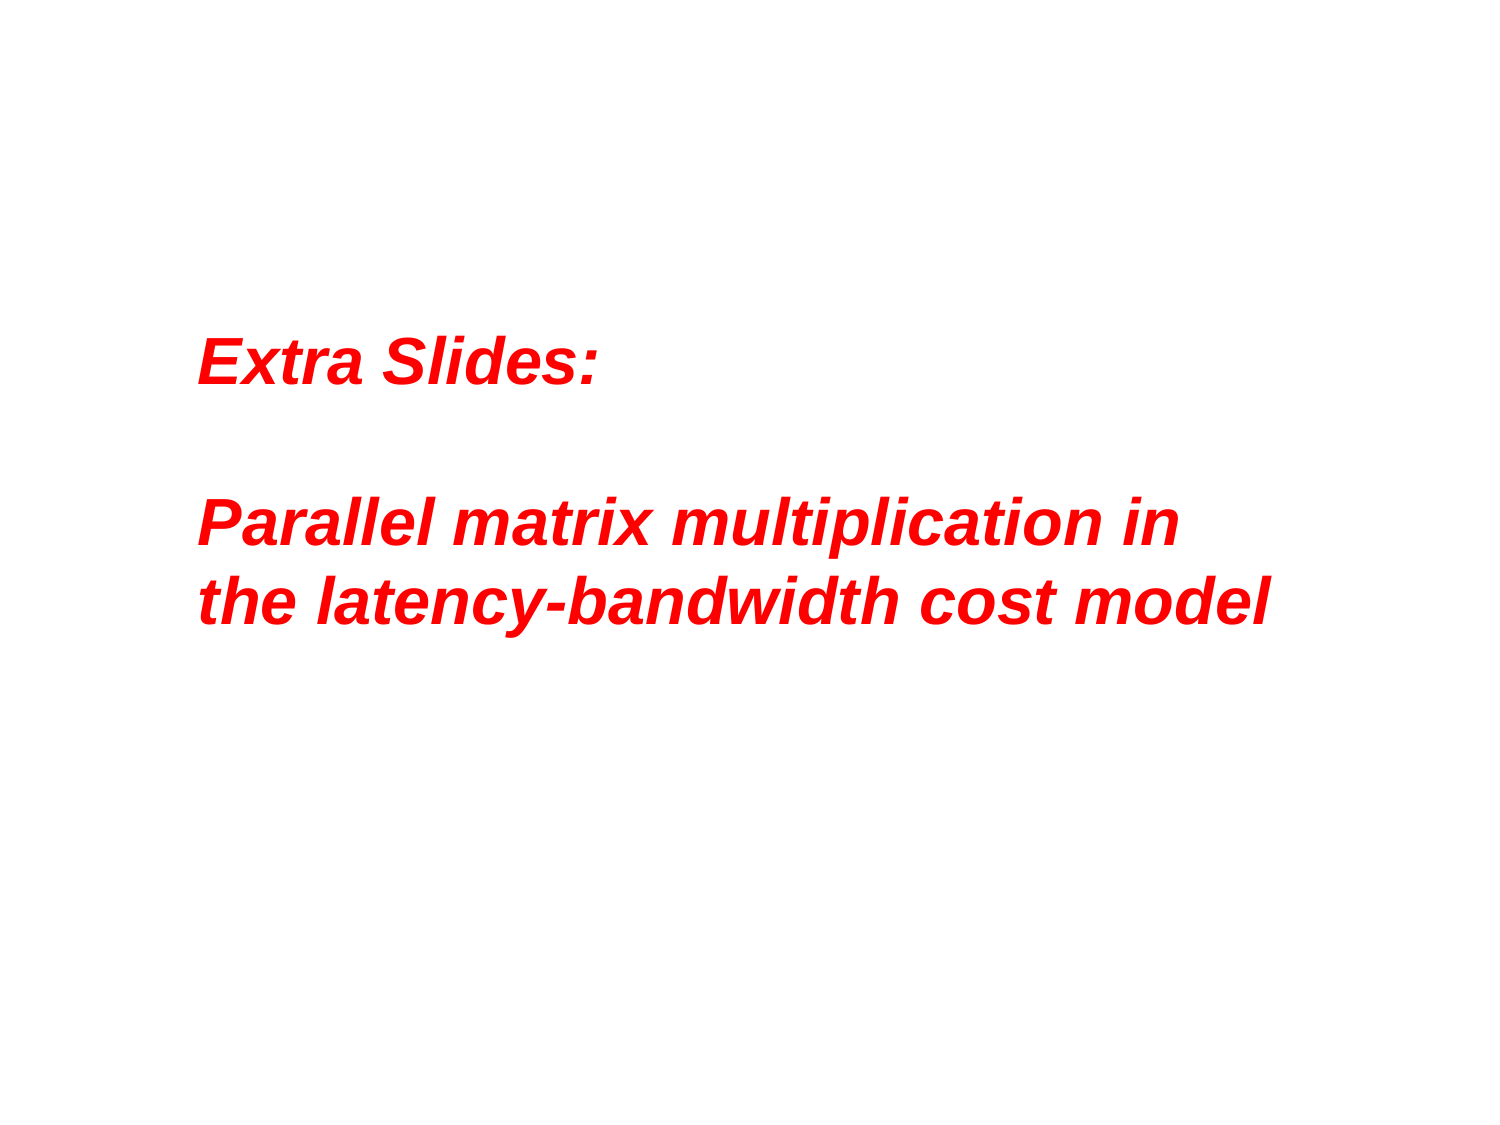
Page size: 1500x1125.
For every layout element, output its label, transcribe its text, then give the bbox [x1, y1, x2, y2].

title Extra Slides: Parallel matrix multiplication in the latency-bandwidth cost model [186, 313, 1284, 643]
